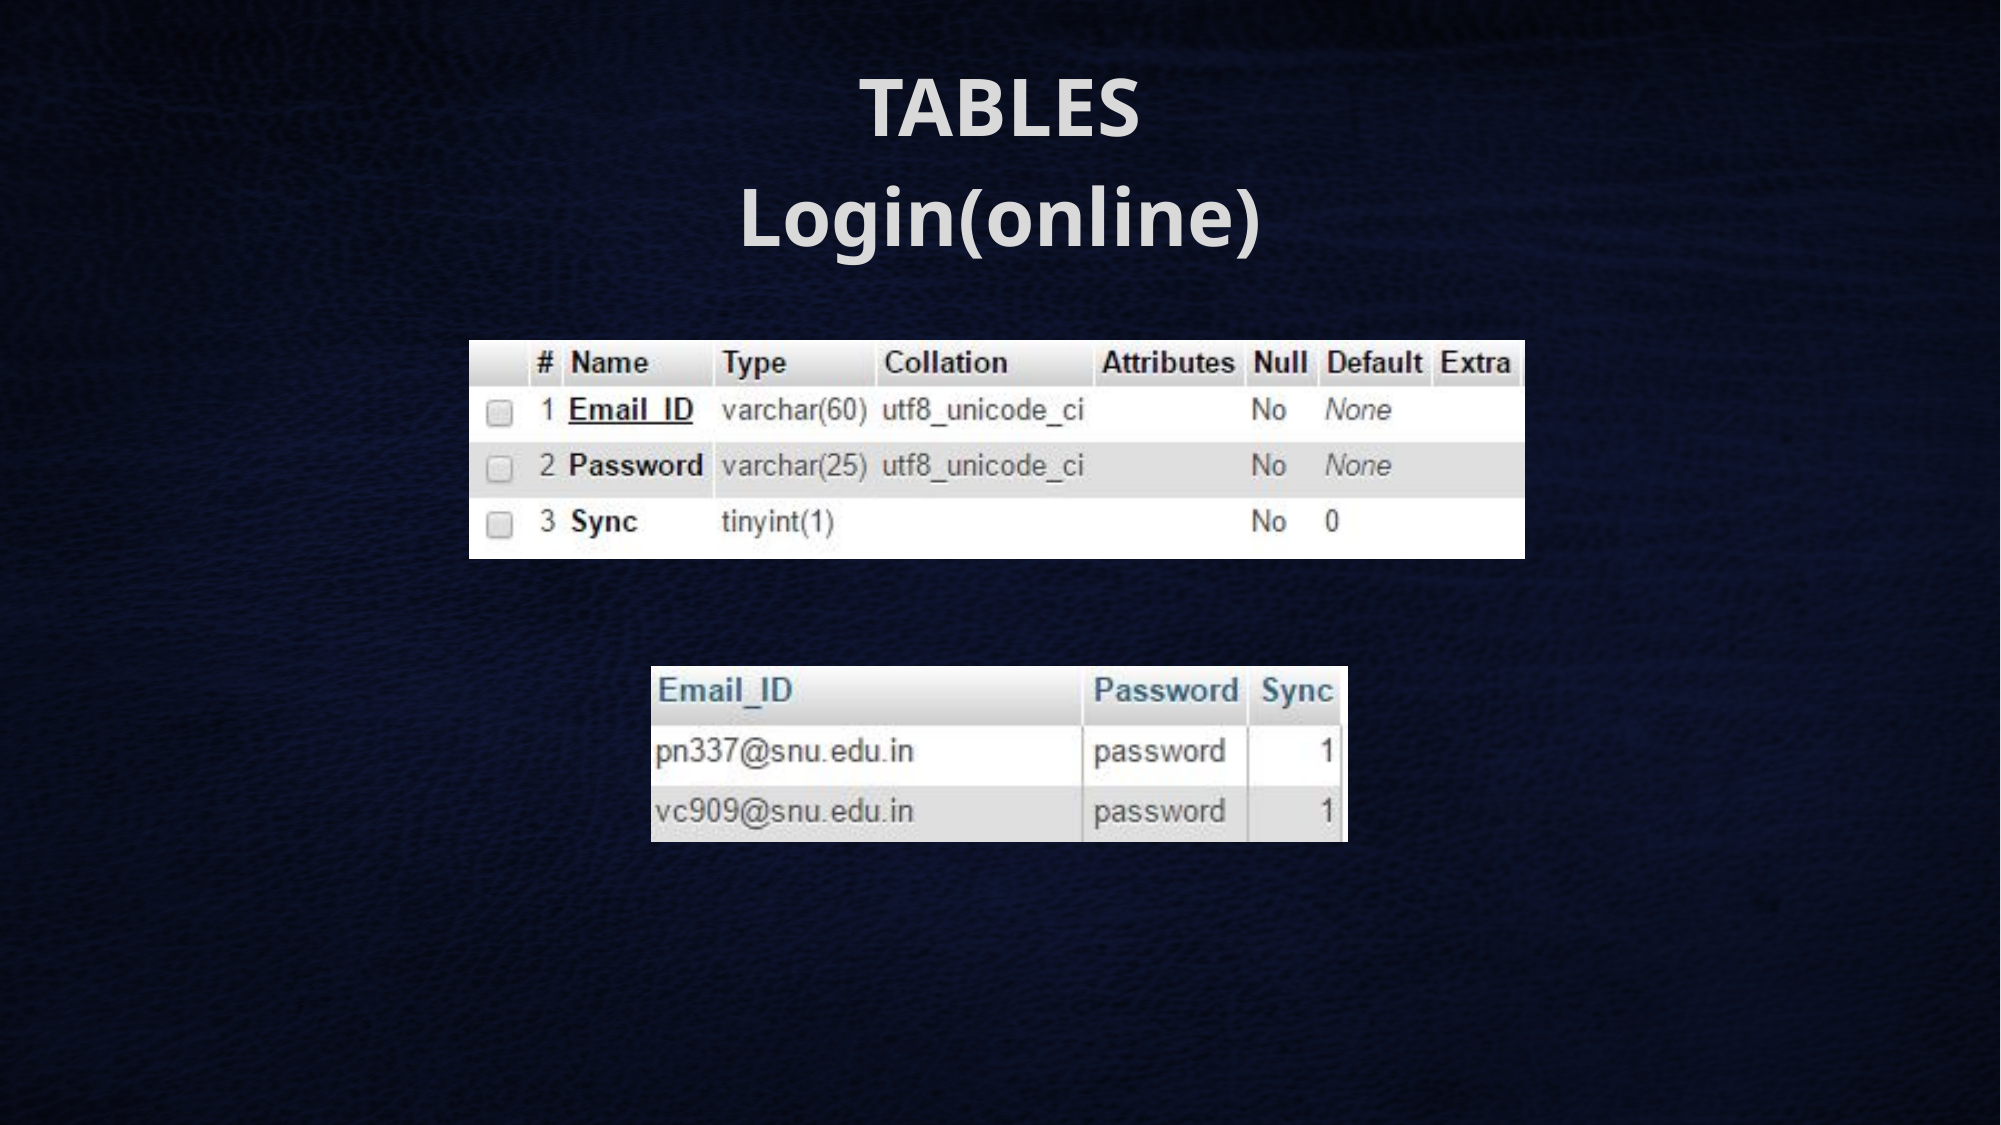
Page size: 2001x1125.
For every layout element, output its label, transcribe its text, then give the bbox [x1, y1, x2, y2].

title Tables [137, 59, 1863, 162]
text_box Login(online) [137, 170, 1863, 272]
picture [0, 0, 2001, 1125]
